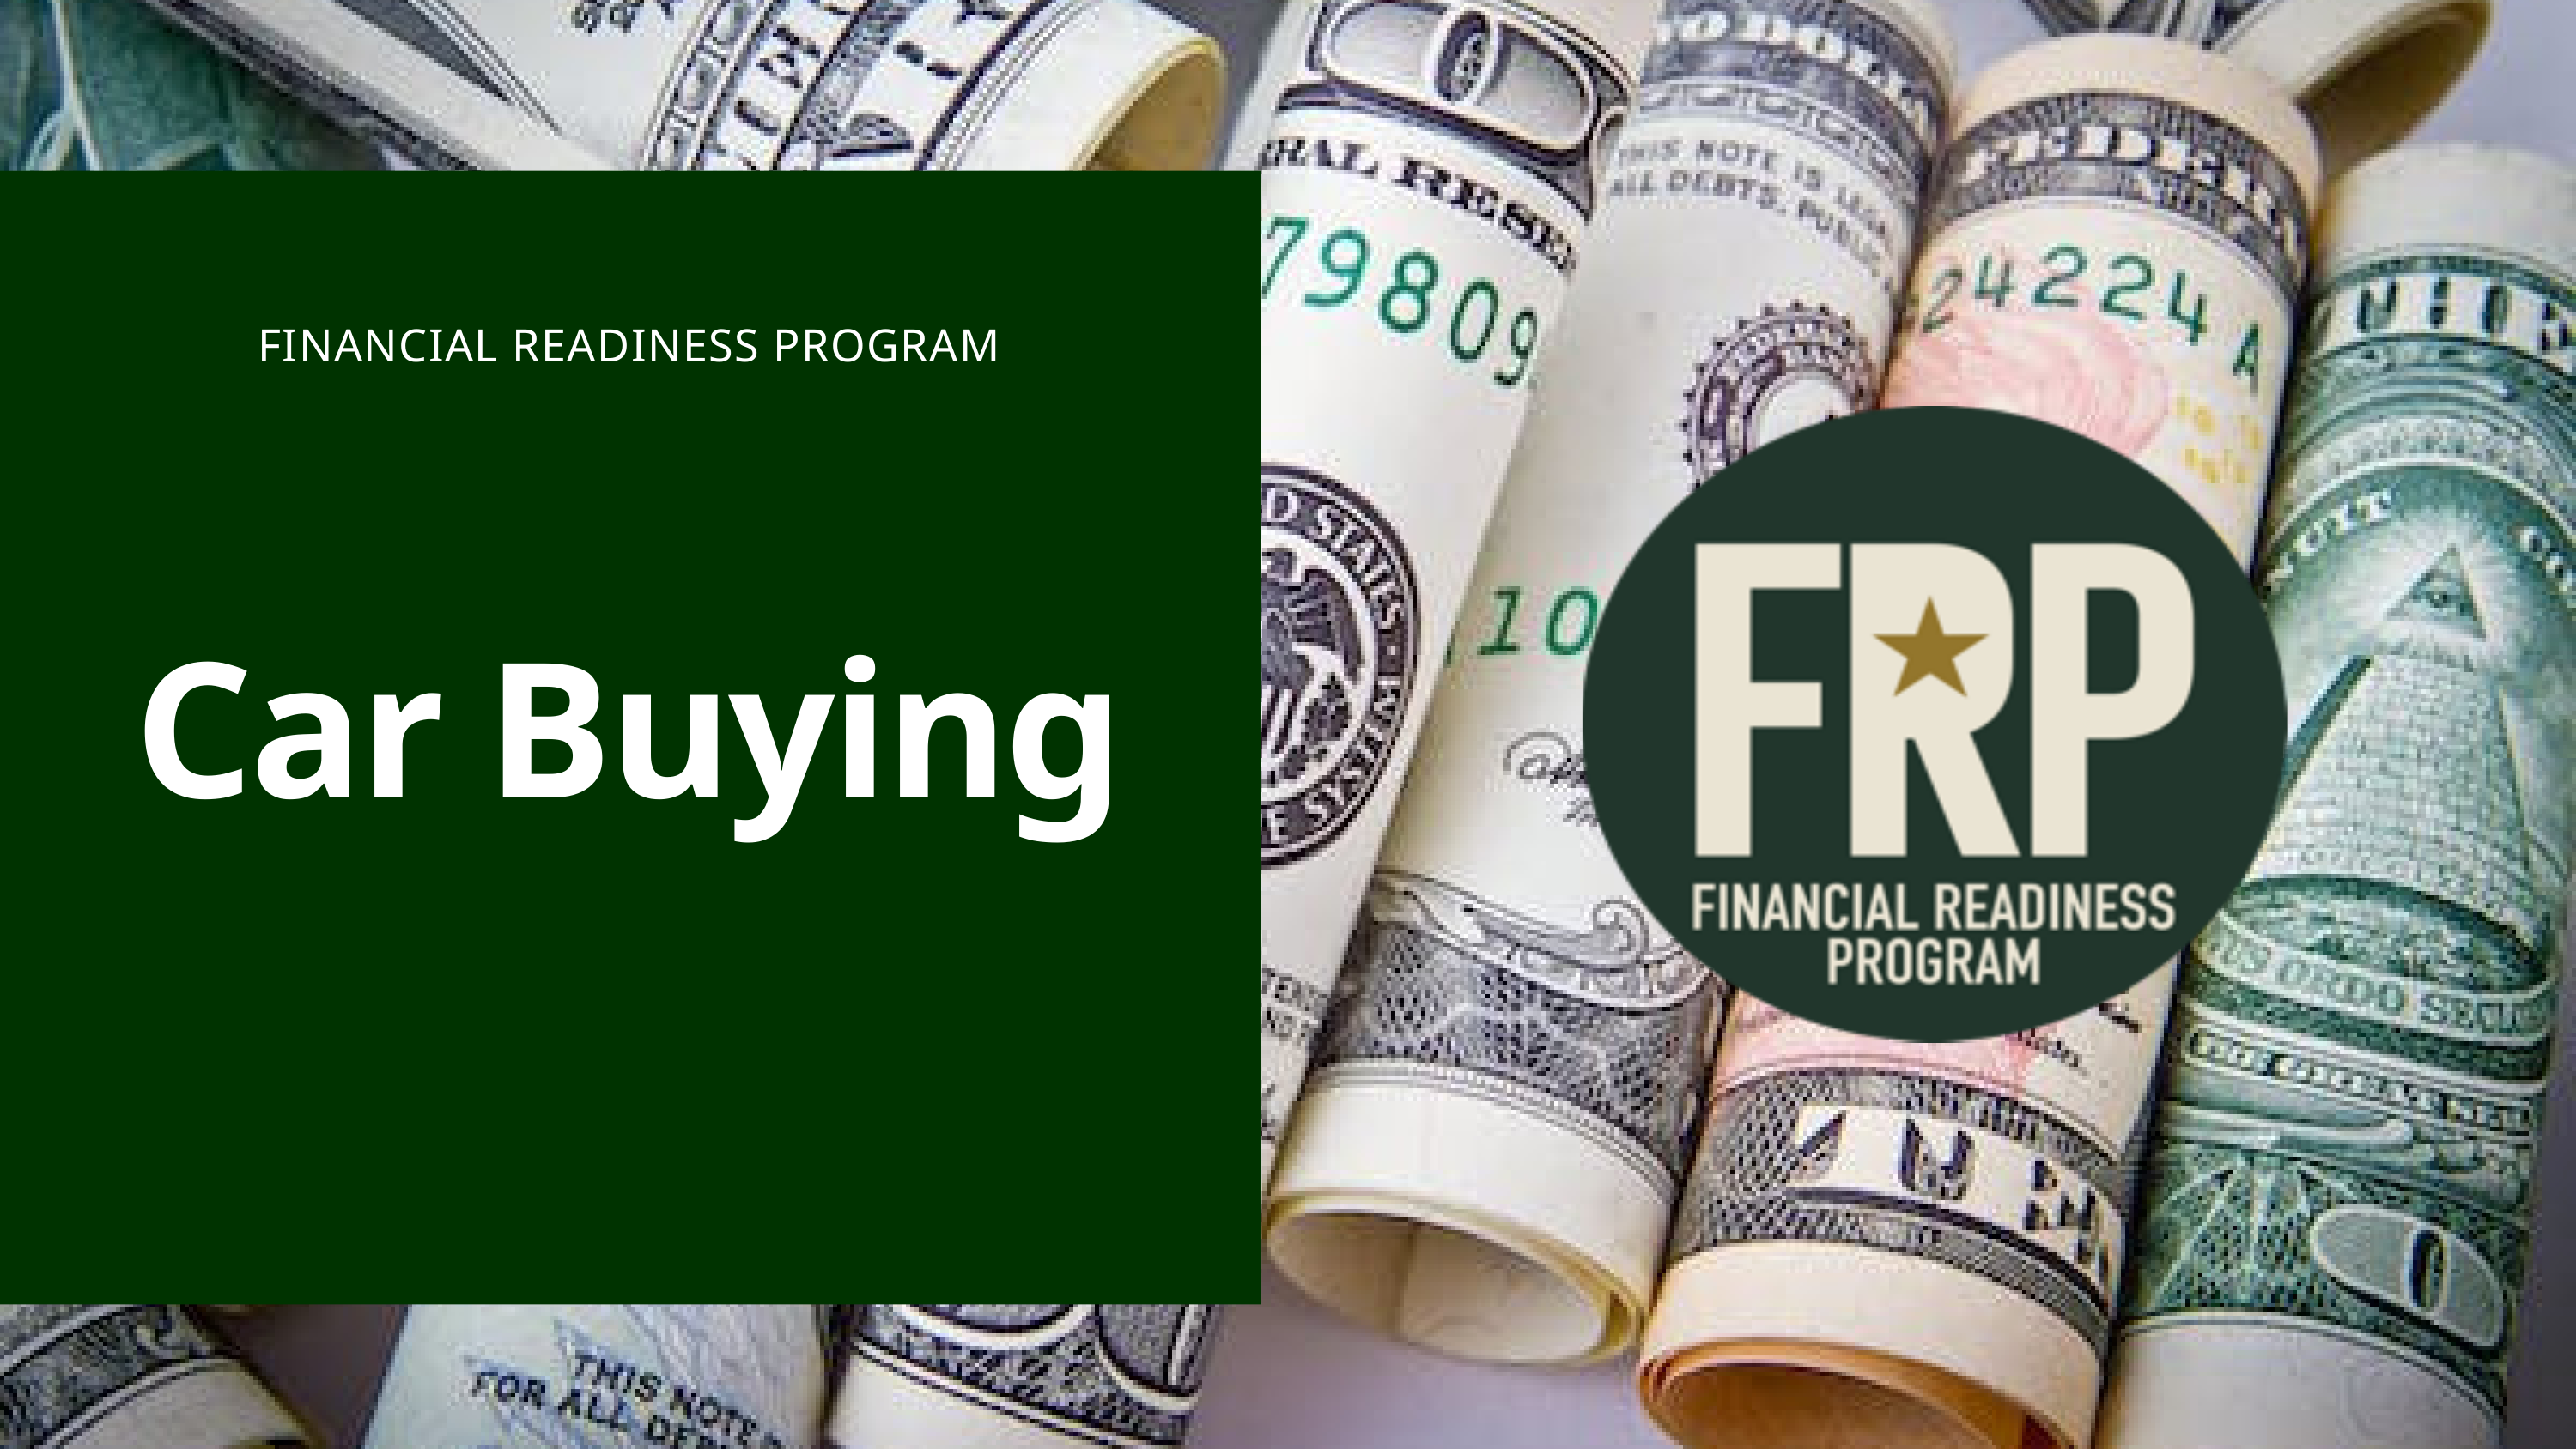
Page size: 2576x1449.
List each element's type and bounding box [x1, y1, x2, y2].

text_box [0, 170, 1262, 1305]
picture [0, 0, 2576, 1449]
